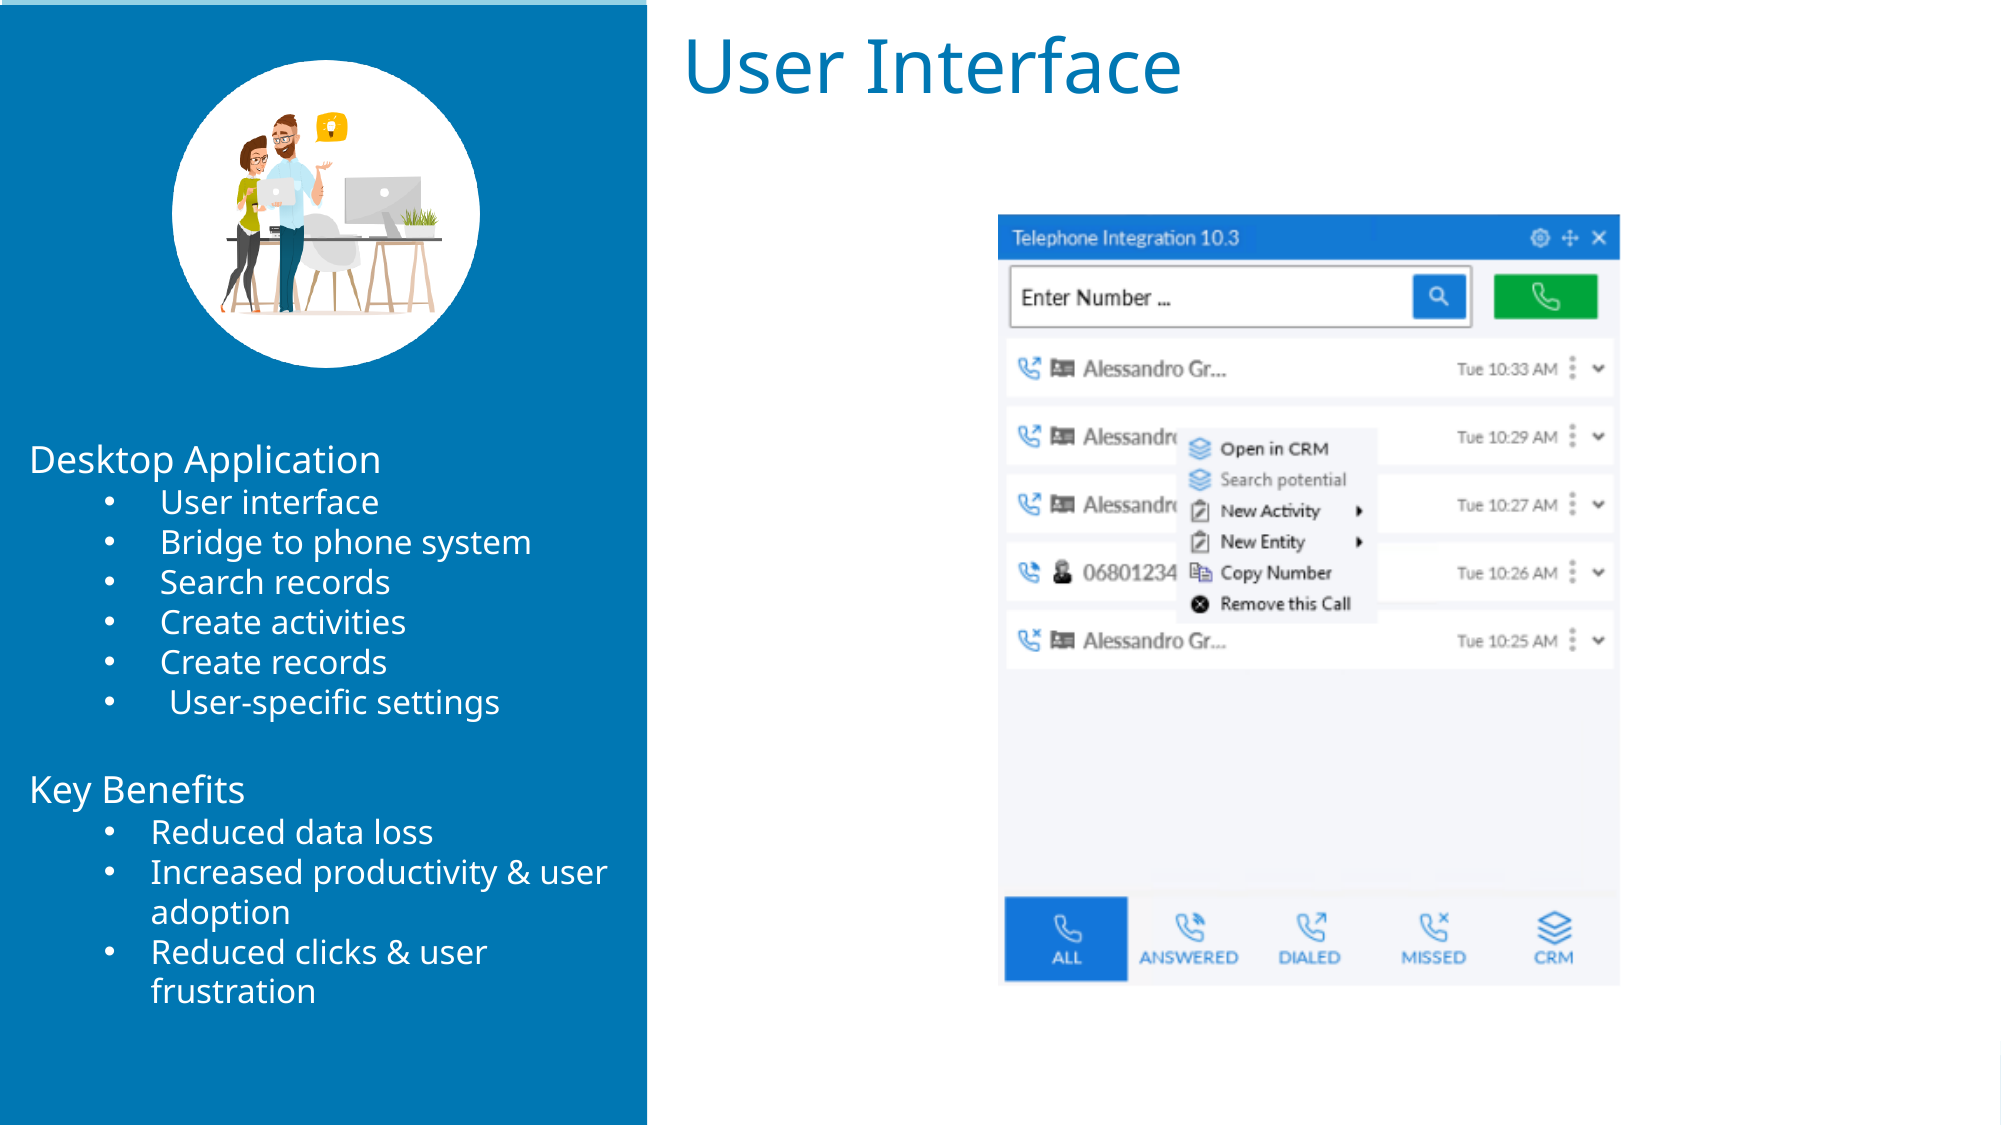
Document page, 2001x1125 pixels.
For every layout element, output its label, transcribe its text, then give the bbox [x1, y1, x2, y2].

title User Interface [667, 21, 2000, 138]
picture [173, 61, 479, 367]
picture [998, 213, 1622, 993]
text_box Desktop Application User interface Bridge to phone system Search records Create activities Create records User-specific settings Key Benefits Reduced data loss Increased productivity & user adoption Reduced clicks & user frustration [13, 429, 637, 1125]
